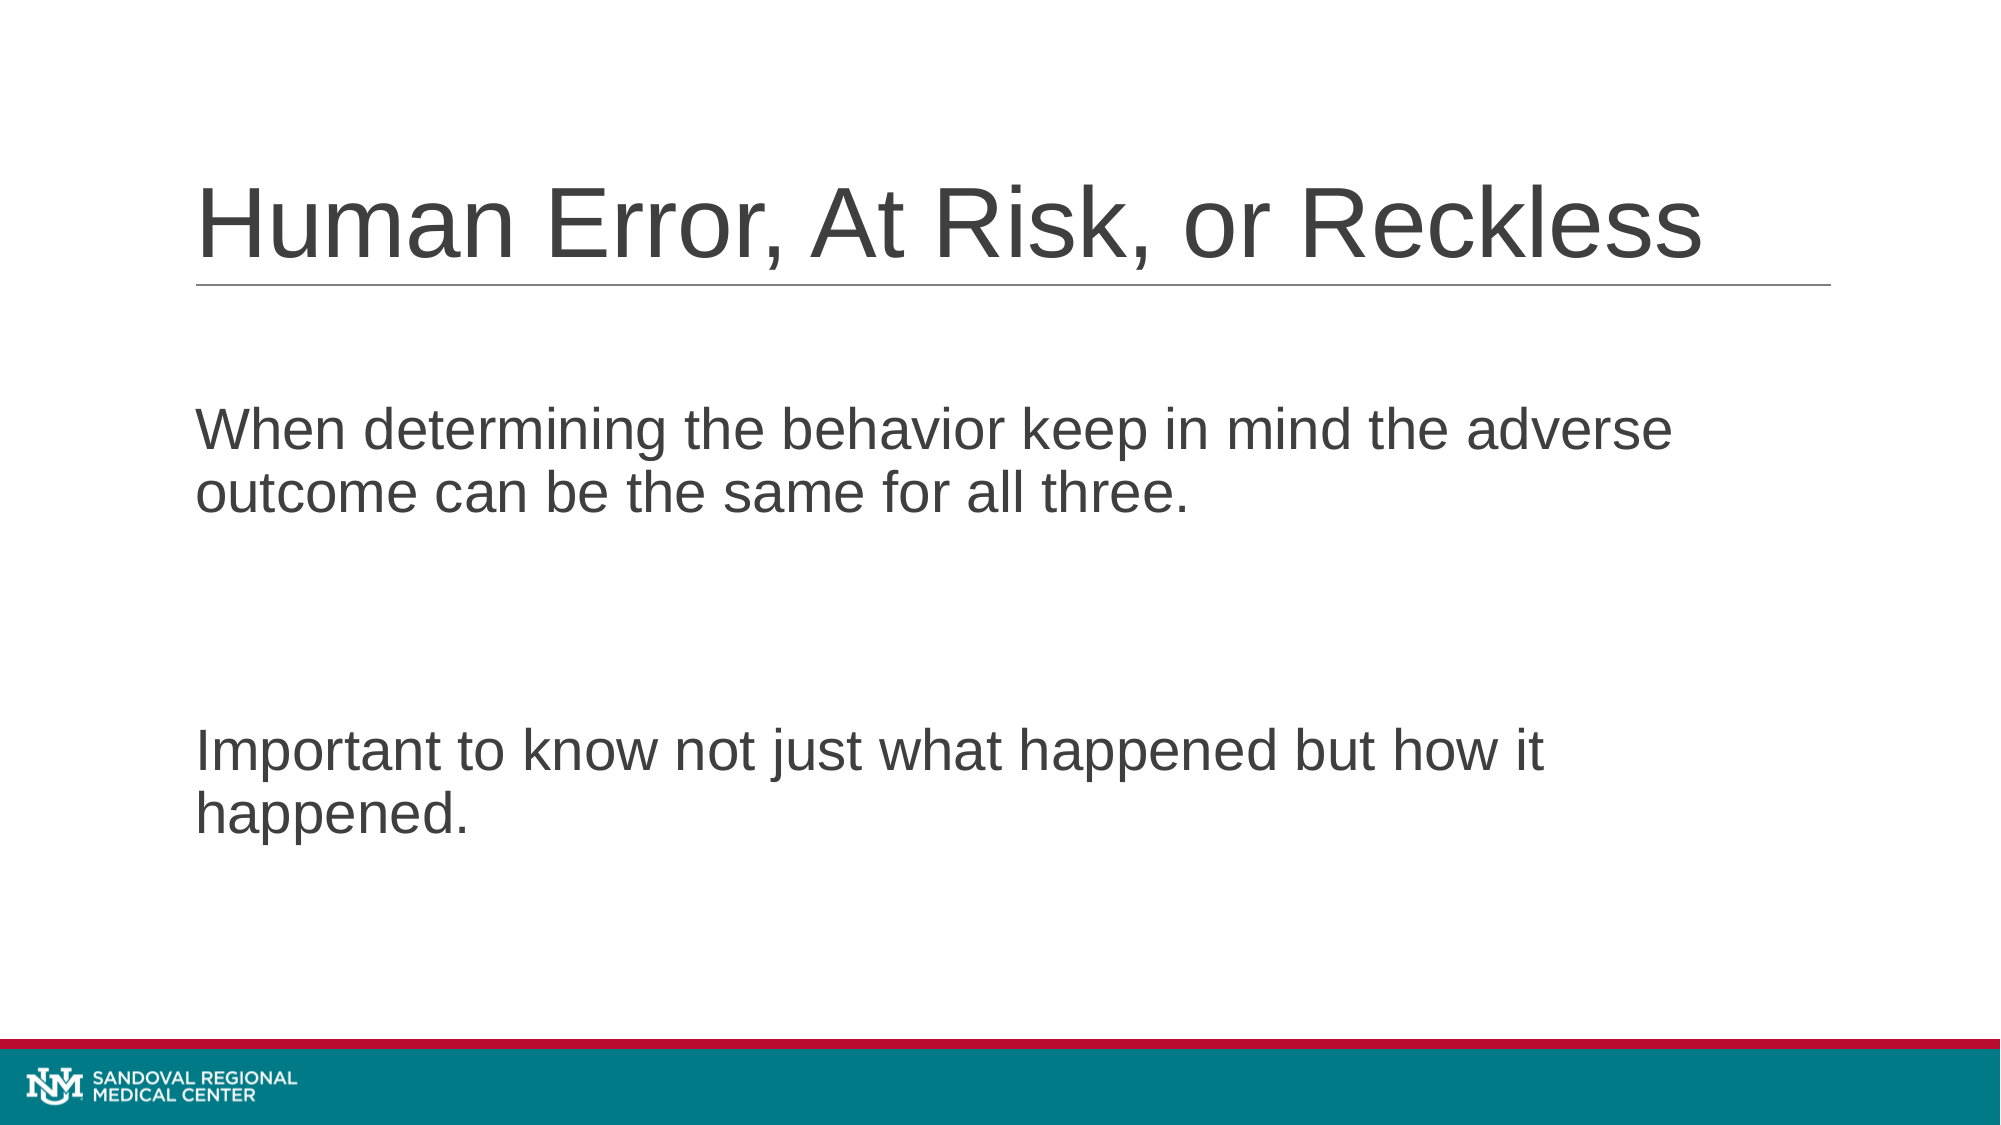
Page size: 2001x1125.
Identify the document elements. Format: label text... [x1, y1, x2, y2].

list When determining the behavior keep in mind the adverse outcome can be the same for all three. Important to know not just what happened but how it happened. [180, 302, 1830, 963]
picture [0, 1049, 2000, 1125]
title Human Error, At Risk, or Reckless [180, 47, 1830, 285]
